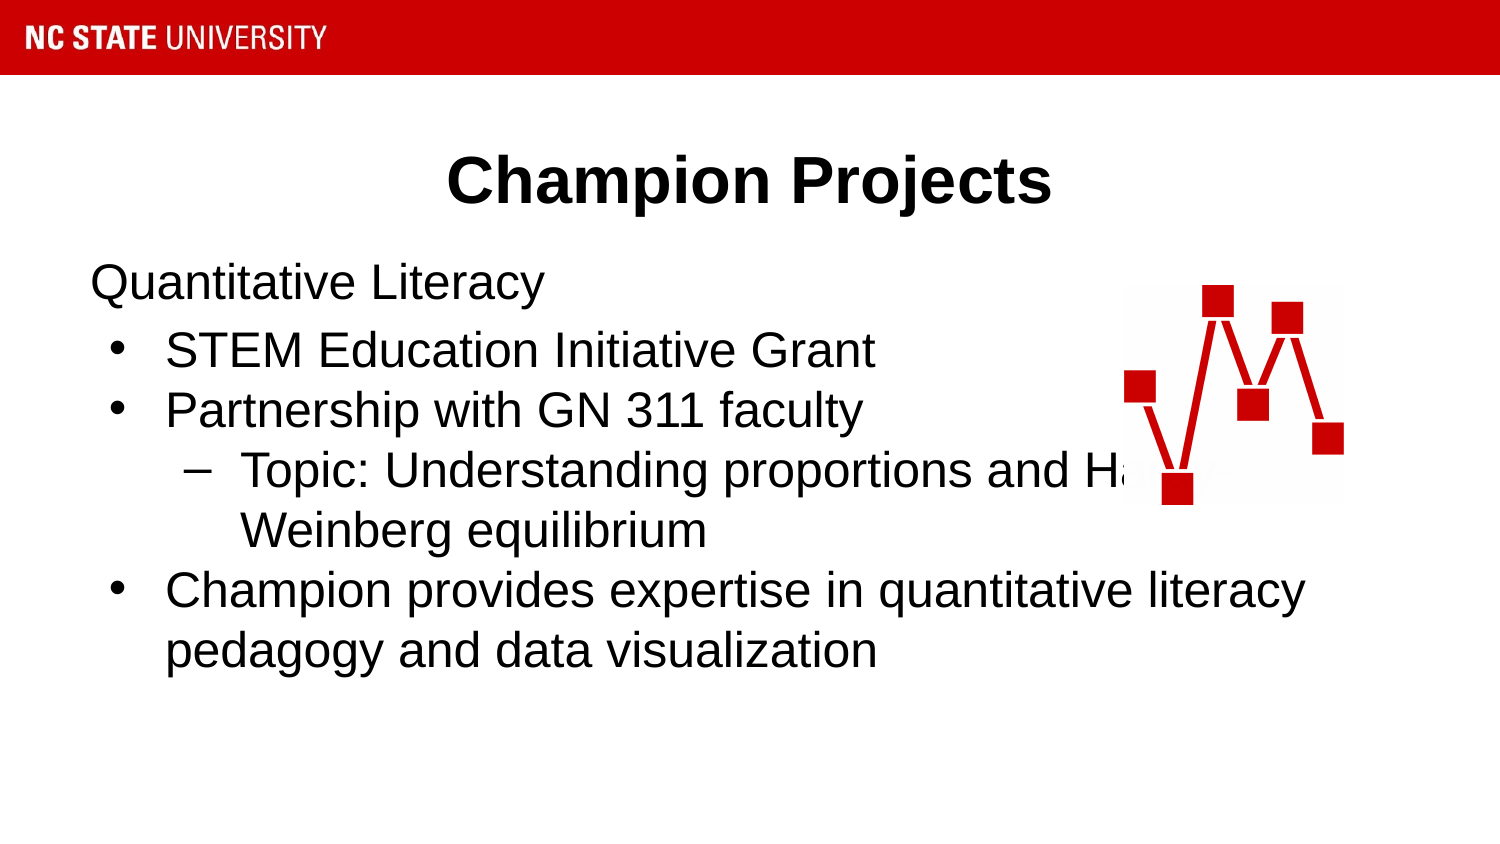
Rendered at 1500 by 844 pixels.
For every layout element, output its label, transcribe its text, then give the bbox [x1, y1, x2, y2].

list Quantitative Literacy STEM Education Initiative Grant Partnership with GN 311 faculty Topic: Understanding proportions and Hardy-Weinberg equilibrium Champion provides expertise in quantitative literacy pedagogy and data visualization [75, 242, 1378, 754]
title Champion Projects [75, 110, 1425, 243]
picture [0, 0, 1500, 75]
picture [1124, 285, 1344, 506]
